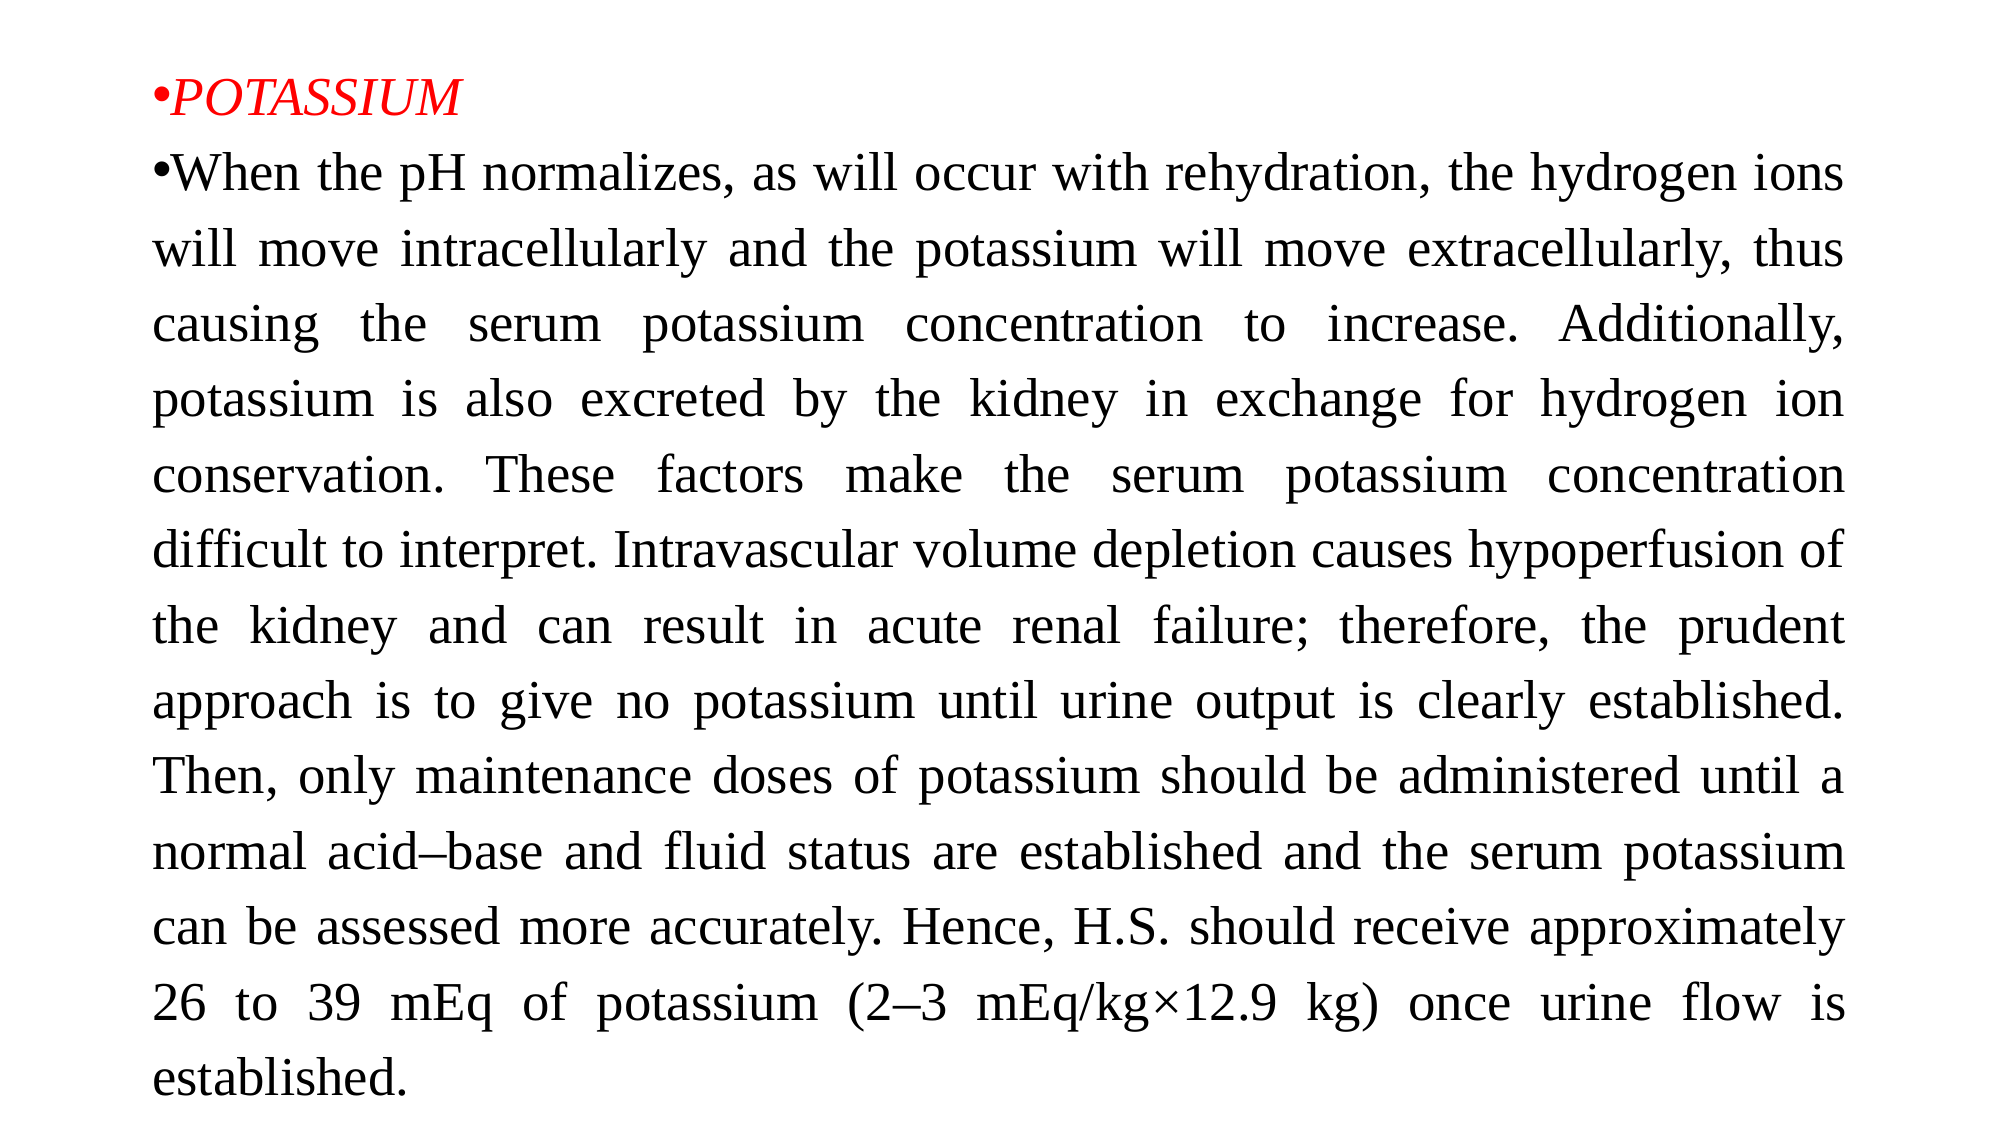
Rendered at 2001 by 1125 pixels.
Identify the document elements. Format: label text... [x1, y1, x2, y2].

list POTASSIUM When the pH normalizes, as will occur with rehydration, the hydrogen ions will move intracellularly and the potassium will move extracellularly, thus causing the serum potassium concentration to increase. Additionally, potassium is also excreted by the kidney in exchange for hydrogen ion conservation. These factors make the serum potassium concentration difficult to interpret. Intravascular volume depletion causes hypoperfusion of the kidney and can result in acute renal failure; therefore, the prudent approach is to give no potassium until urine output is clearly established. Then, only maintenance doses of potassium should be administered until a normal acid–base and fluid status are established and the serum potassium can be assessed more accurately. Hence, H.S. should receive approximately 26 to 39 mEq of potassium (2–3 mEq/kg×12.9 kg) once urine flow is established. [137, 43, 1863, 1125]
